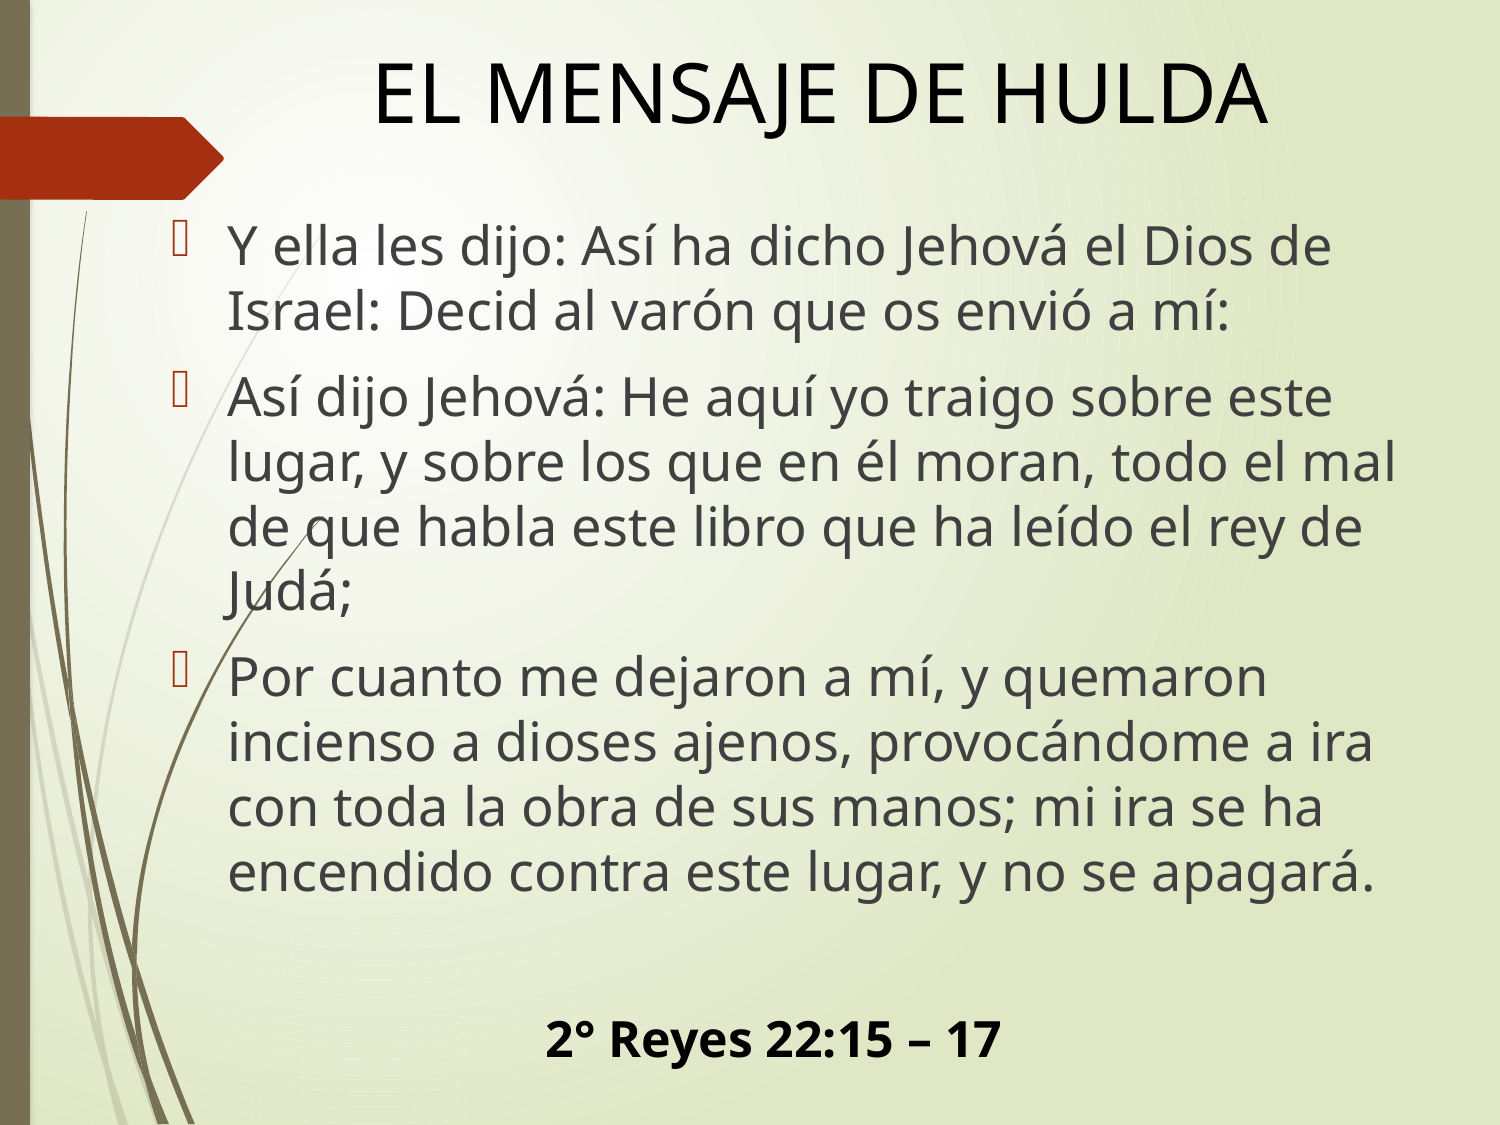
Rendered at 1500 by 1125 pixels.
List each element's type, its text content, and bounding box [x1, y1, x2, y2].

text_box 2° Reyes 22:15 – 17 [531, 1000, 1031, 1075]
list Y ella les dijo: Así ha dicho Jehová el Dios de Israel: Decid al varón que os envió a mí: Así dijo Jehová: He aquí yo traigo sobre este lugar, y sobre los que en él moran, todo el mal de que habla este libro que ha leído el rey de Judá; Por cuanto me dejaron a mí, y quemaron incienso a dioses ajenos, provocándome a ira con toda la obra de sus manos; mi ira se ha encendido contra este lugar, y no se apagará. [156, 203, 1442, 1010]
title EL MENSAJE DE HULDA [177, 32, 1464, 259]
